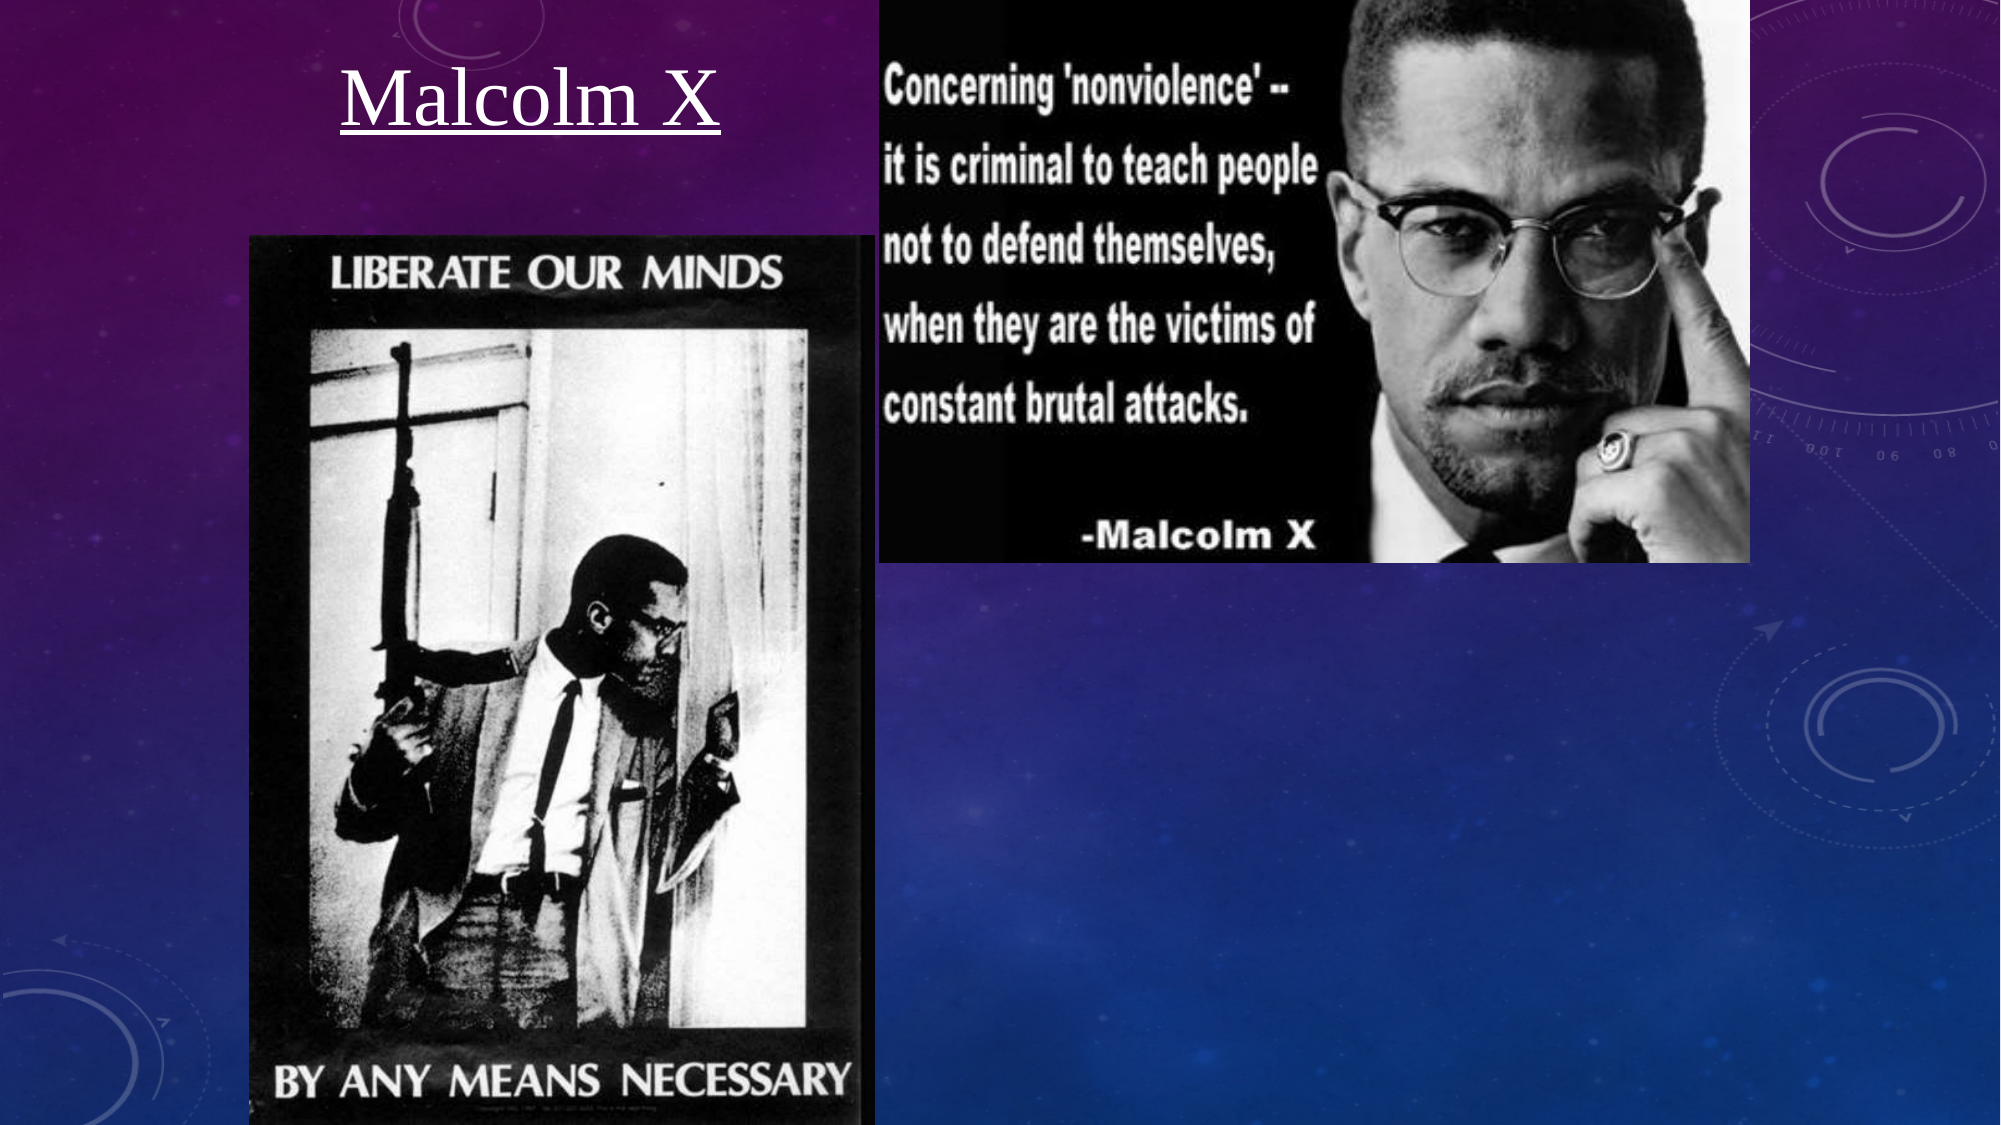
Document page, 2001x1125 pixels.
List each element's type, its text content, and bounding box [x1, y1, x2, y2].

title Malcolm X [324, 34, 879, 274]
picture [0, 0, 2001, 1125]
